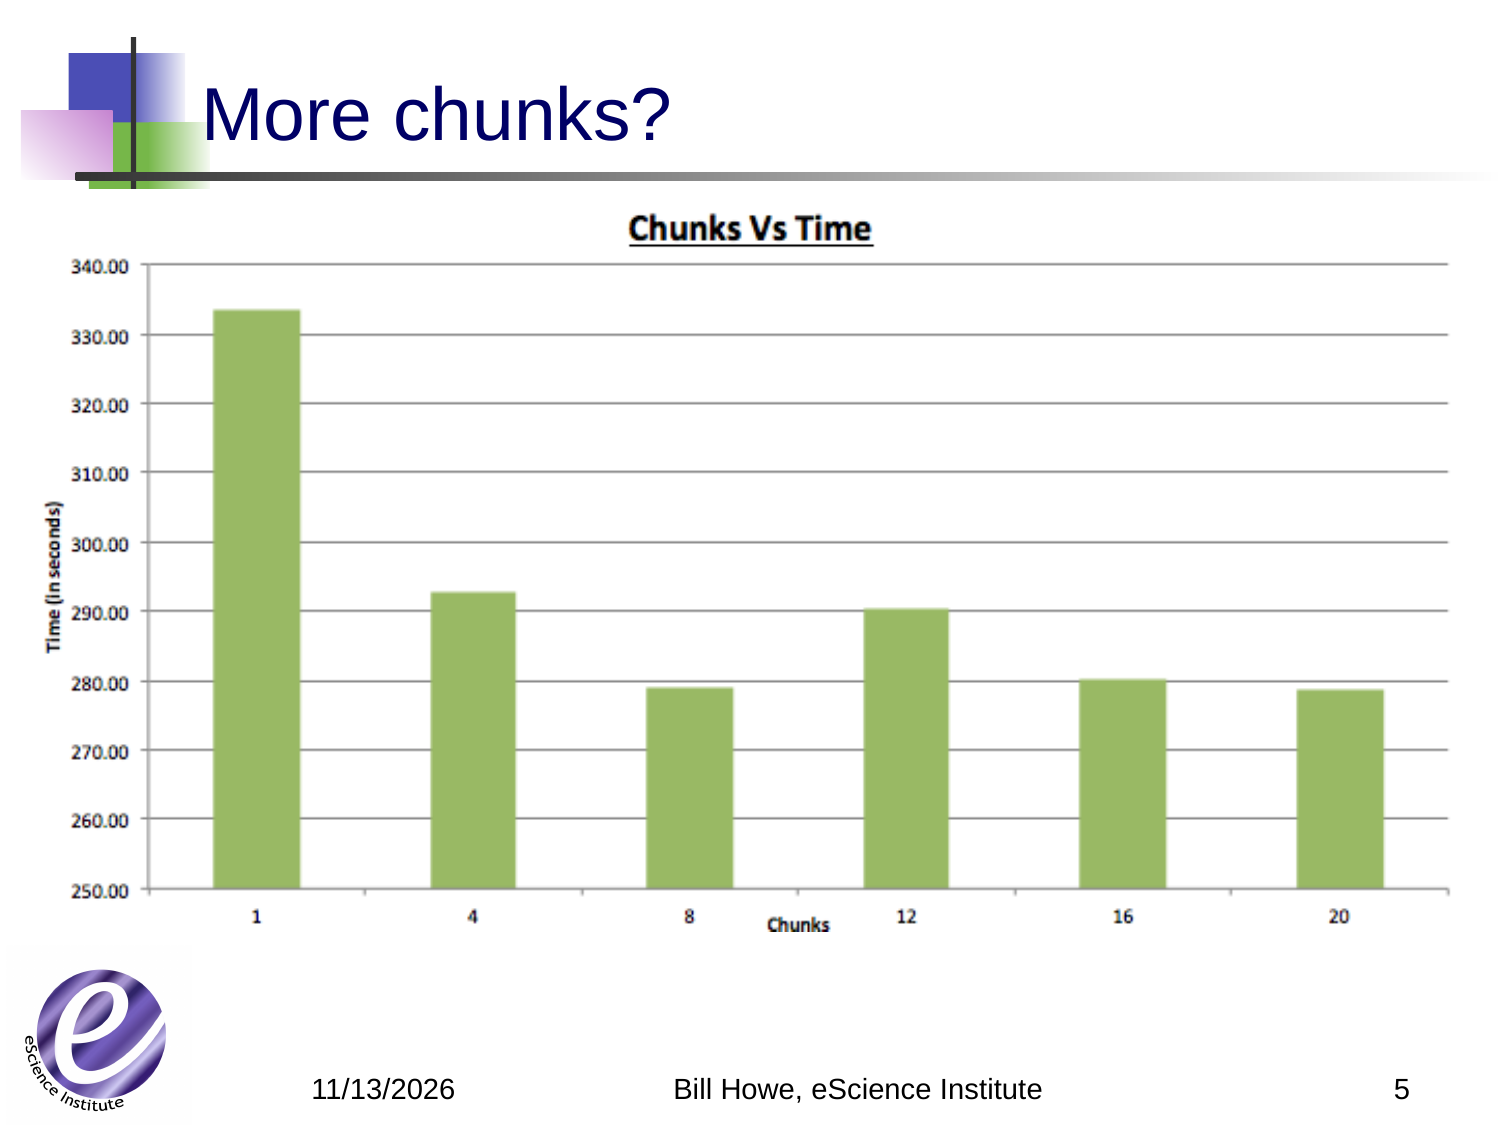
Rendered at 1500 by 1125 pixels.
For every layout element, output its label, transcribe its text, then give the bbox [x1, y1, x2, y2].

picture [0, 189, 1500, 932]
footer Bill Howe, eScience Institute [620, 1037, 1096, 1113]
title More chunks? [186, 52, 1466, 163]
slide_number 5 [1112, 1037, 1425, 1113]
picture [6, 945, 192, 1125]
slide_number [296, 1038, 609, 1113]
